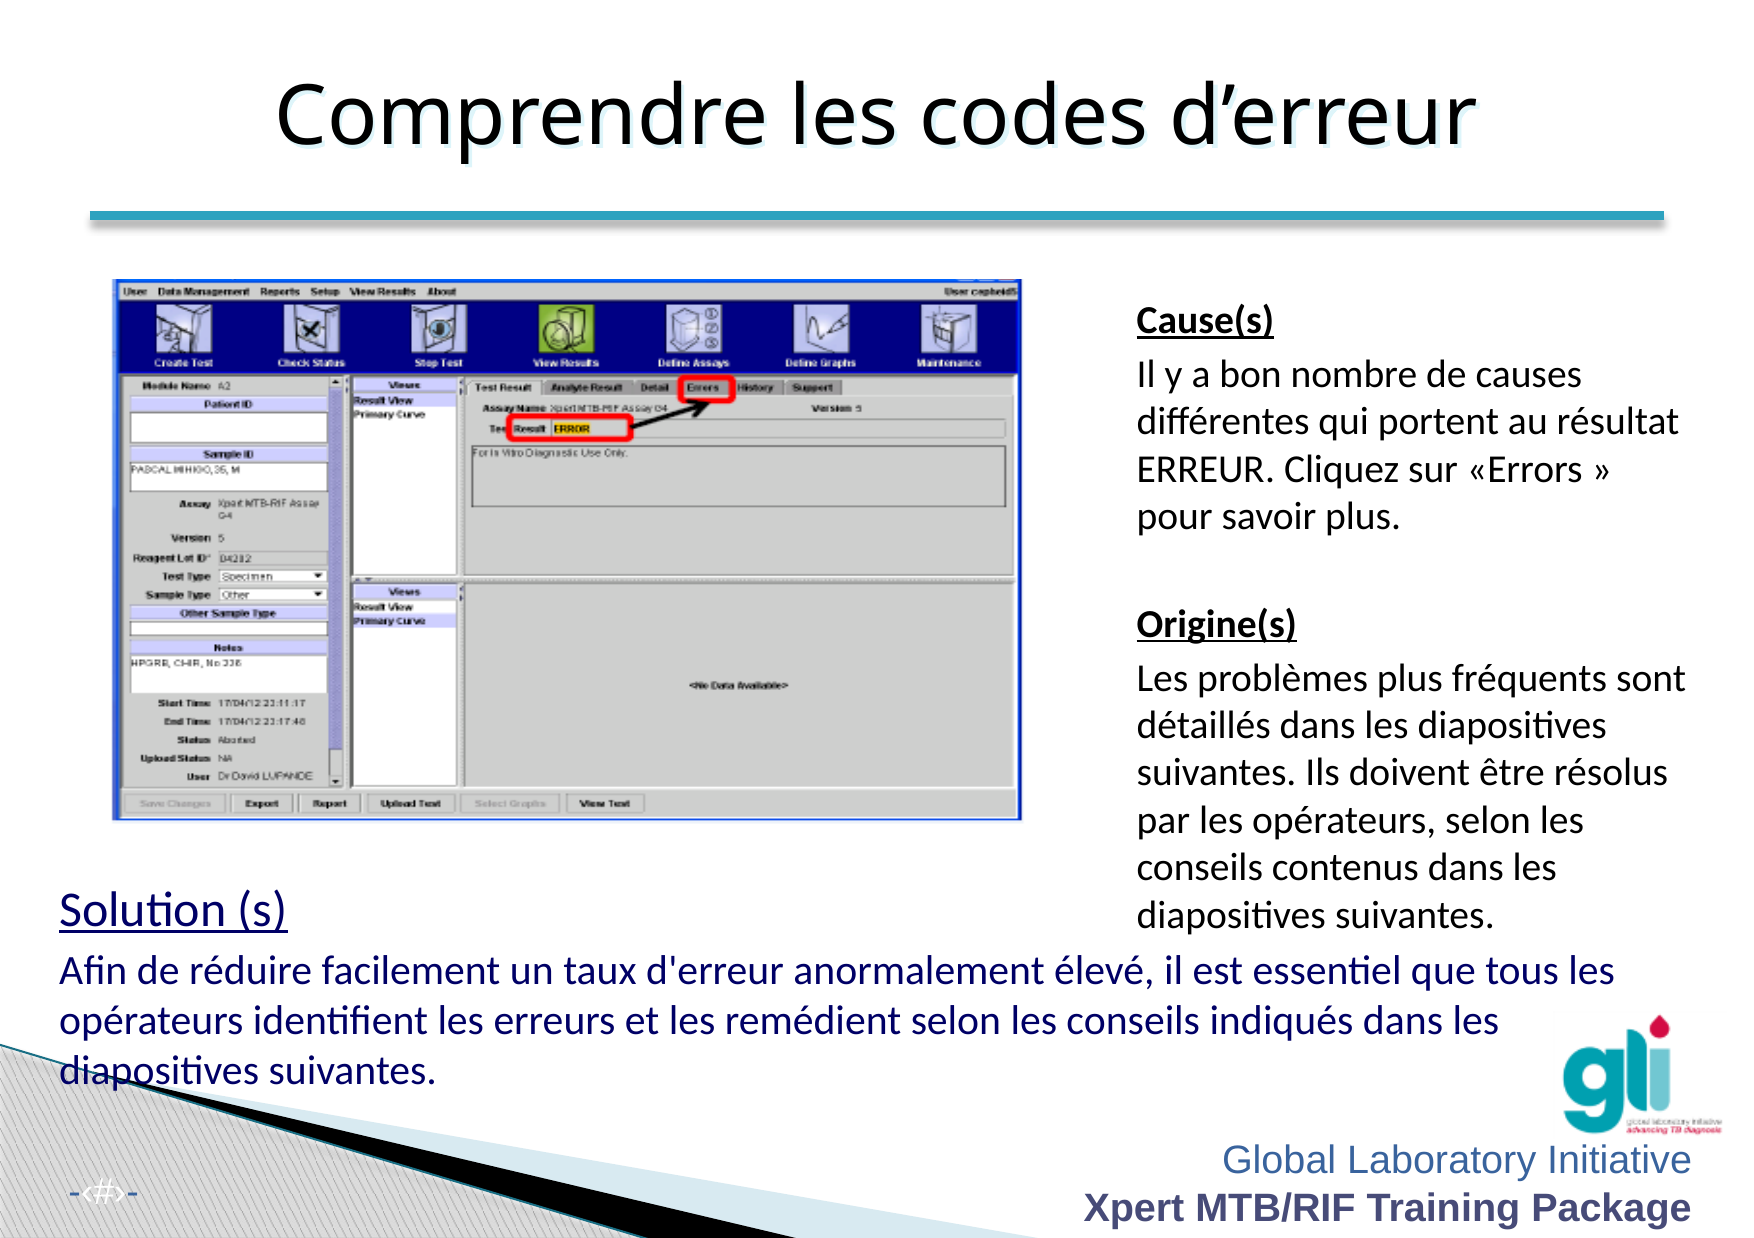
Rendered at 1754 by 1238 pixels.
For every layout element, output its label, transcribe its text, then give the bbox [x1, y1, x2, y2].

text_box Comprendre les codes d’erreur [0, 0, 1754, 224]
list Cause(s) Il y a bon nombre de causes différentes qui portent au résultat ERREUR. Cliquez sur «Errors » pour savoir plus. Origine(s) Les problèmes plus fréquents sont détaillés dans les diapositives suivantes. Ils doivent être résolus par les opérateurs, selon les conseils contenus dans les diapositives suivantes. [1119, 285, 1710, 499]
picture [103, 279, 1036, 847]
picture [1553, 1011, 1727, 1139]
text_box Solution (s) Afin de réduire facilement un taux d'erreur anormalement élevé, il est essentiel que tous les opérateurs identifient les erreurs et les remédient selon les conseils indiqués dans les diapositives suivantes. [59, 876, 1667, 1044]
